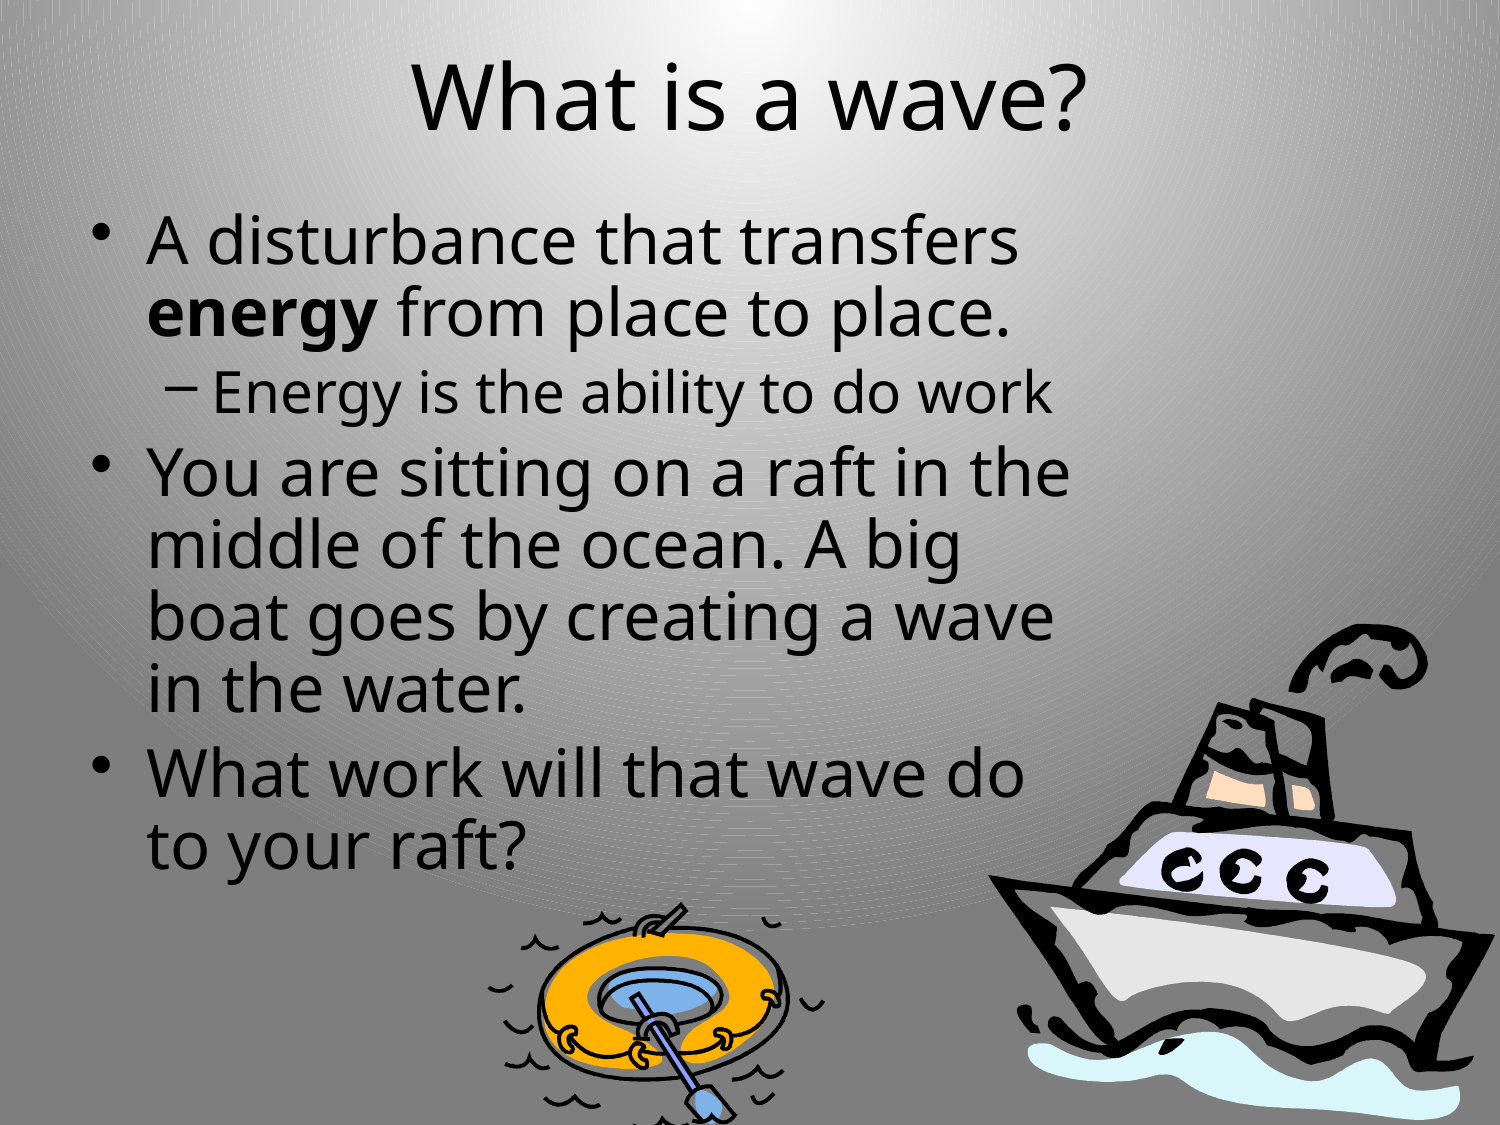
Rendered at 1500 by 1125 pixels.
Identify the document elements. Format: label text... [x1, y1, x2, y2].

picture [487, 901, 826, 1125]
title What is a wave? [75, 0, 1425, 188]
list A disturbance that transfers energy from place to place. Energy is the ability to do work You are sitting on a raft in the middle of the ocean. A big boat goes by creating a wave in the water. What work will that wave do to your raft? [75, 200, 1100, 943]
picture [986, 621, 1500, 1125]
